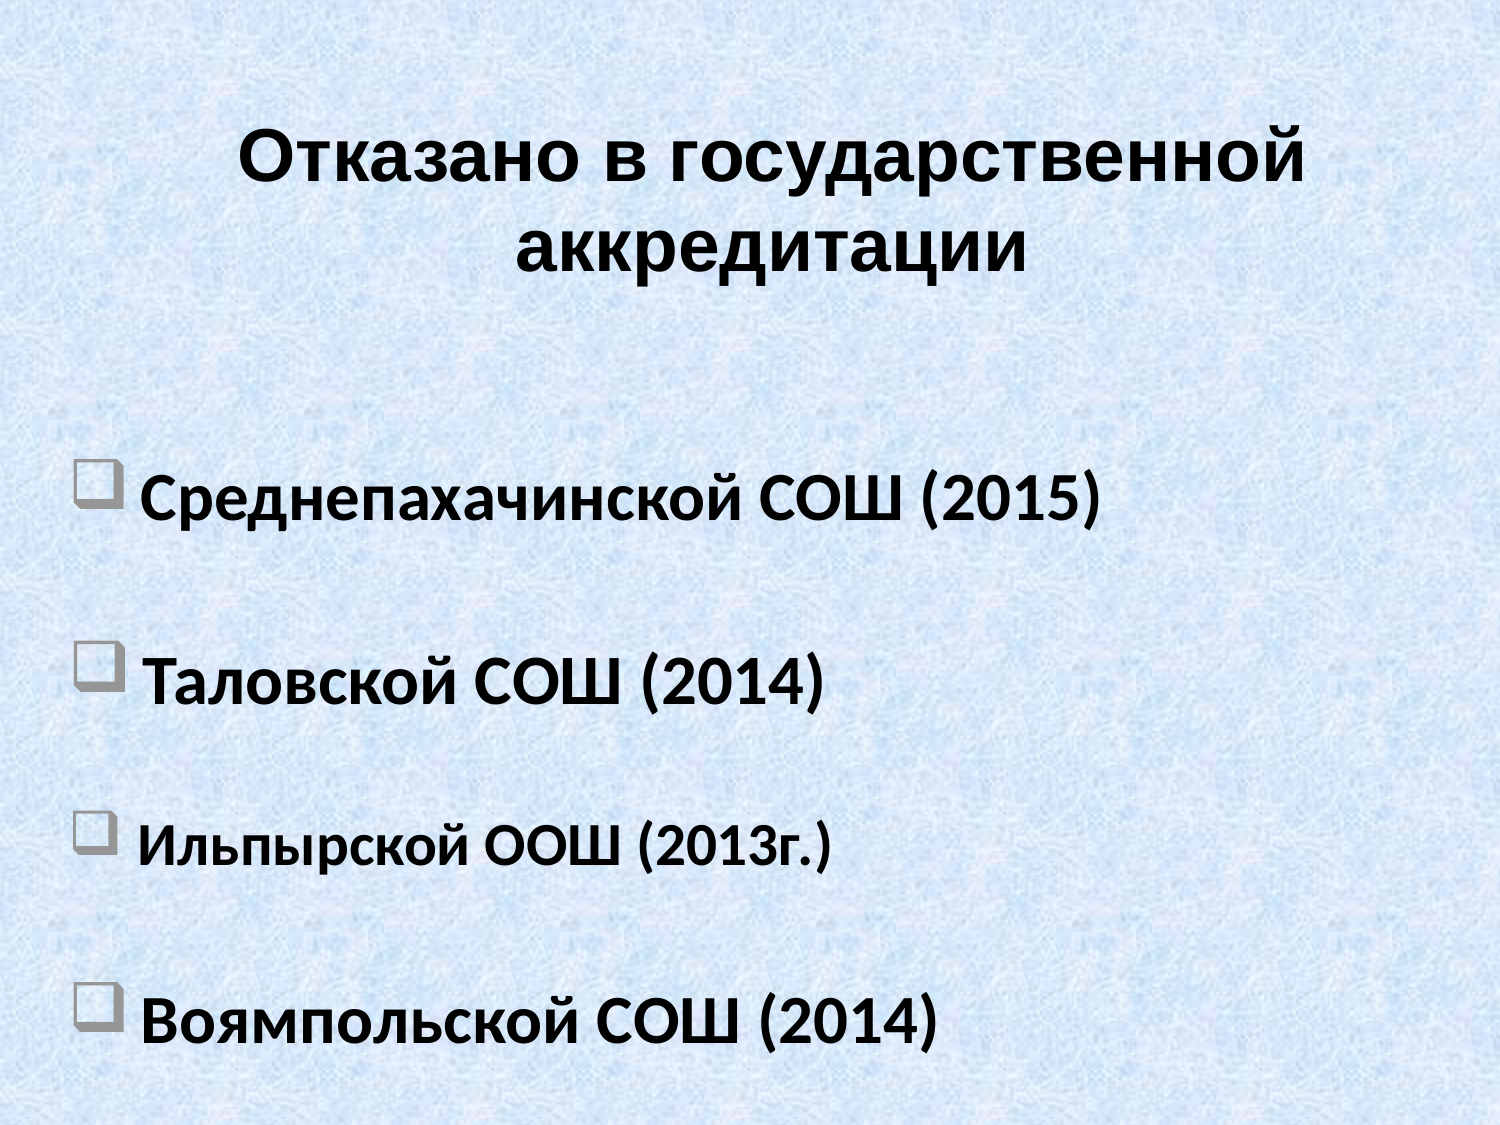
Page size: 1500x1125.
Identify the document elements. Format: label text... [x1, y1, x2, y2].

title Отказано в государственной аккредитации [75, 90, 1471, 303]
picture [0, 0, 1500, 1125]
list Среднепахачинской СОШ (2015) Таловской СОШ (2014) Ильпырской ООШ (2013г.) Воямпольской СОШ (2014) [53, 361, 1424, 1071]
